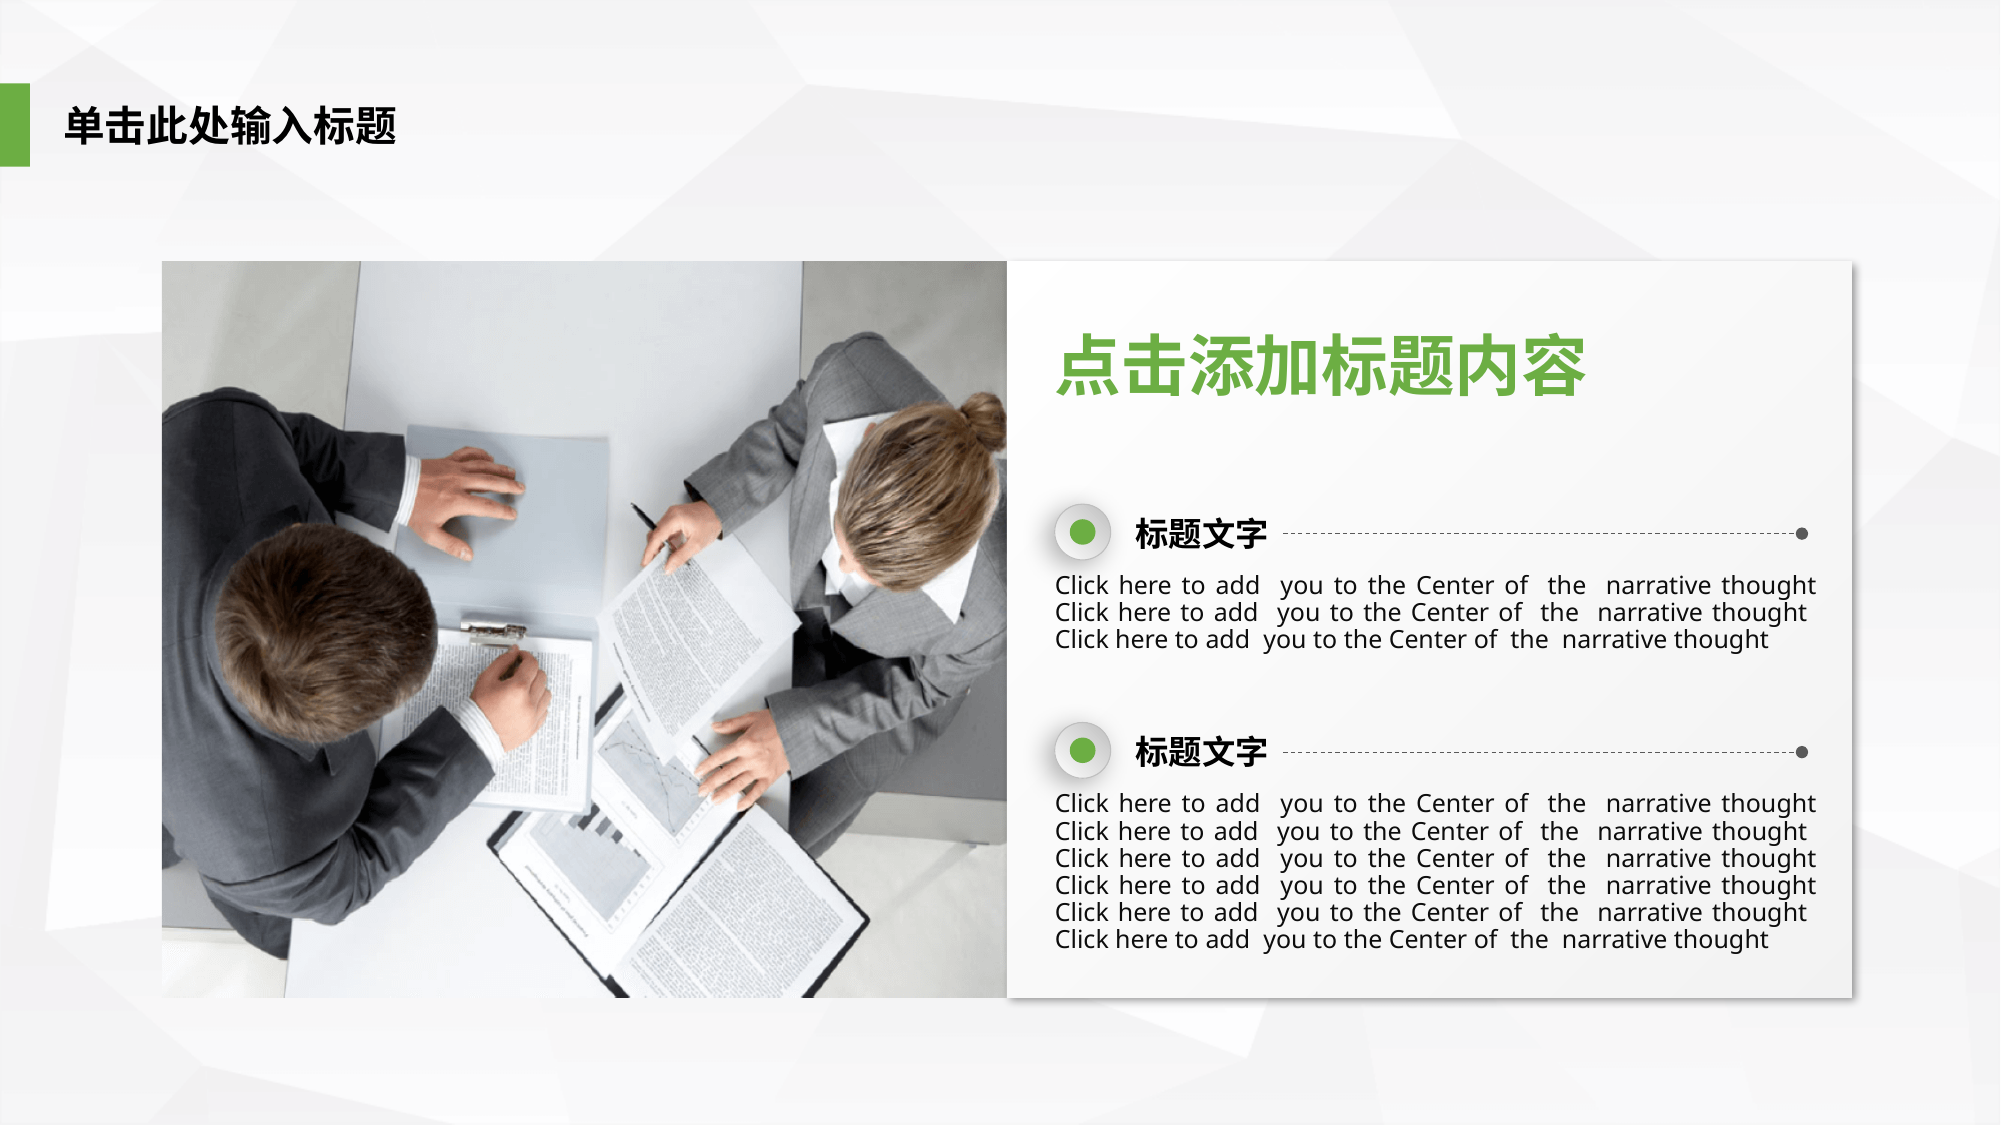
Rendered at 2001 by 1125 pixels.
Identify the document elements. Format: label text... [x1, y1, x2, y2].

text_box [161, 261, 1006, 999]
text_box Click here to add you to the Center of the narrative thought Click here to add you to the Center of the narrative thought Click here to add you to the Center of the narrative thought Click here to add you to the Center of the narrative thought Click here to add you to the Center of the narrative thought Click here to add you to the Center of the narrative thought [1054, 790, 1818, 954]
text_box Click here to add you to the Center of the narrative thought Click here to add you to the Center of the narrative thought Click here to add you to the Center of the narrative thought [1054, 572, 1818, 654]
text_box [1006, 261, 1853, 999]
text_box 点击添加标题内容 [1054, 323, 1677, 404]
picture [0, 0, 2001, 1125]
text_box 单击此处输入标题 [48, 92, 489, 157]
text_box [1054, 722, 1111, 779]
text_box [1135, 731, 1802, 773]
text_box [1135, 512, 1802, 555]
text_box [1054, 504, 1111, 560]
text_box [0, 82, 31, 168]
